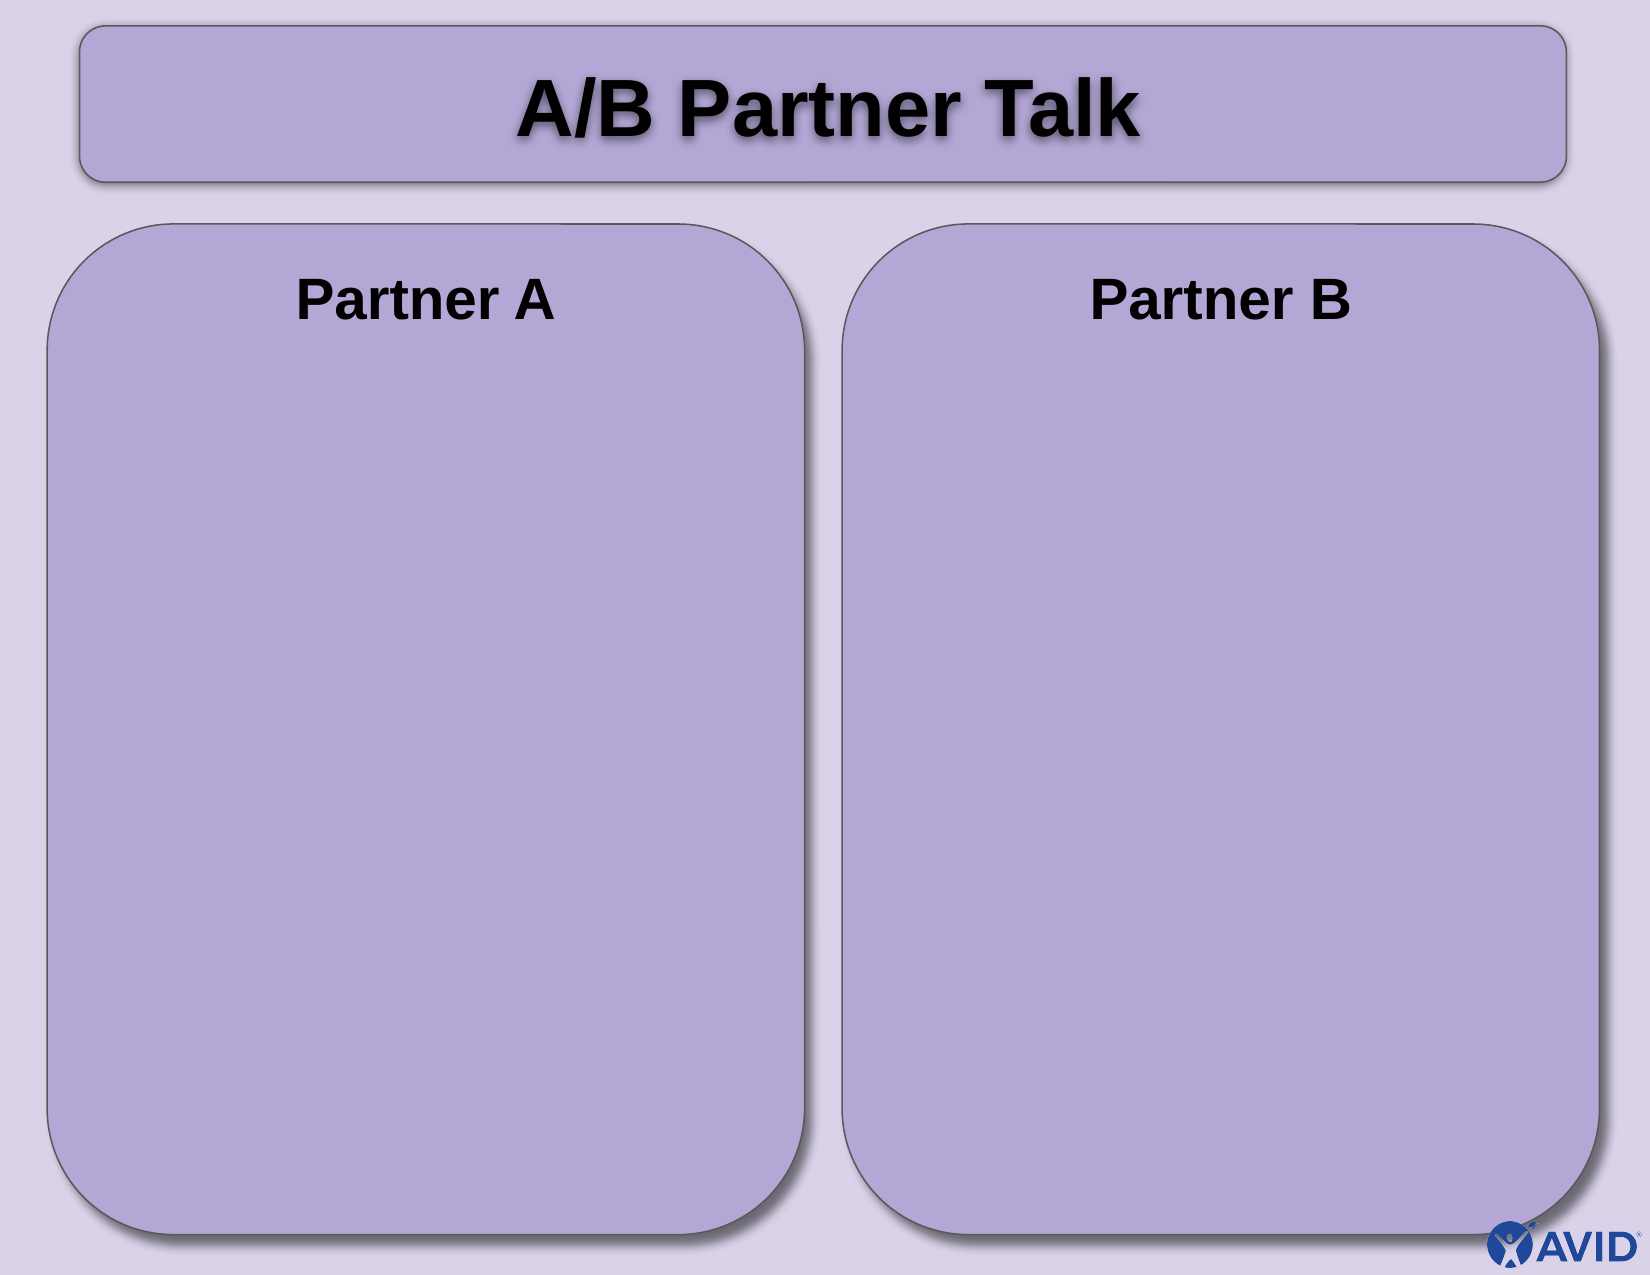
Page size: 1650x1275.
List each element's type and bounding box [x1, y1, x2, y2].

picture [1487, 1221, 1642, 1268]
